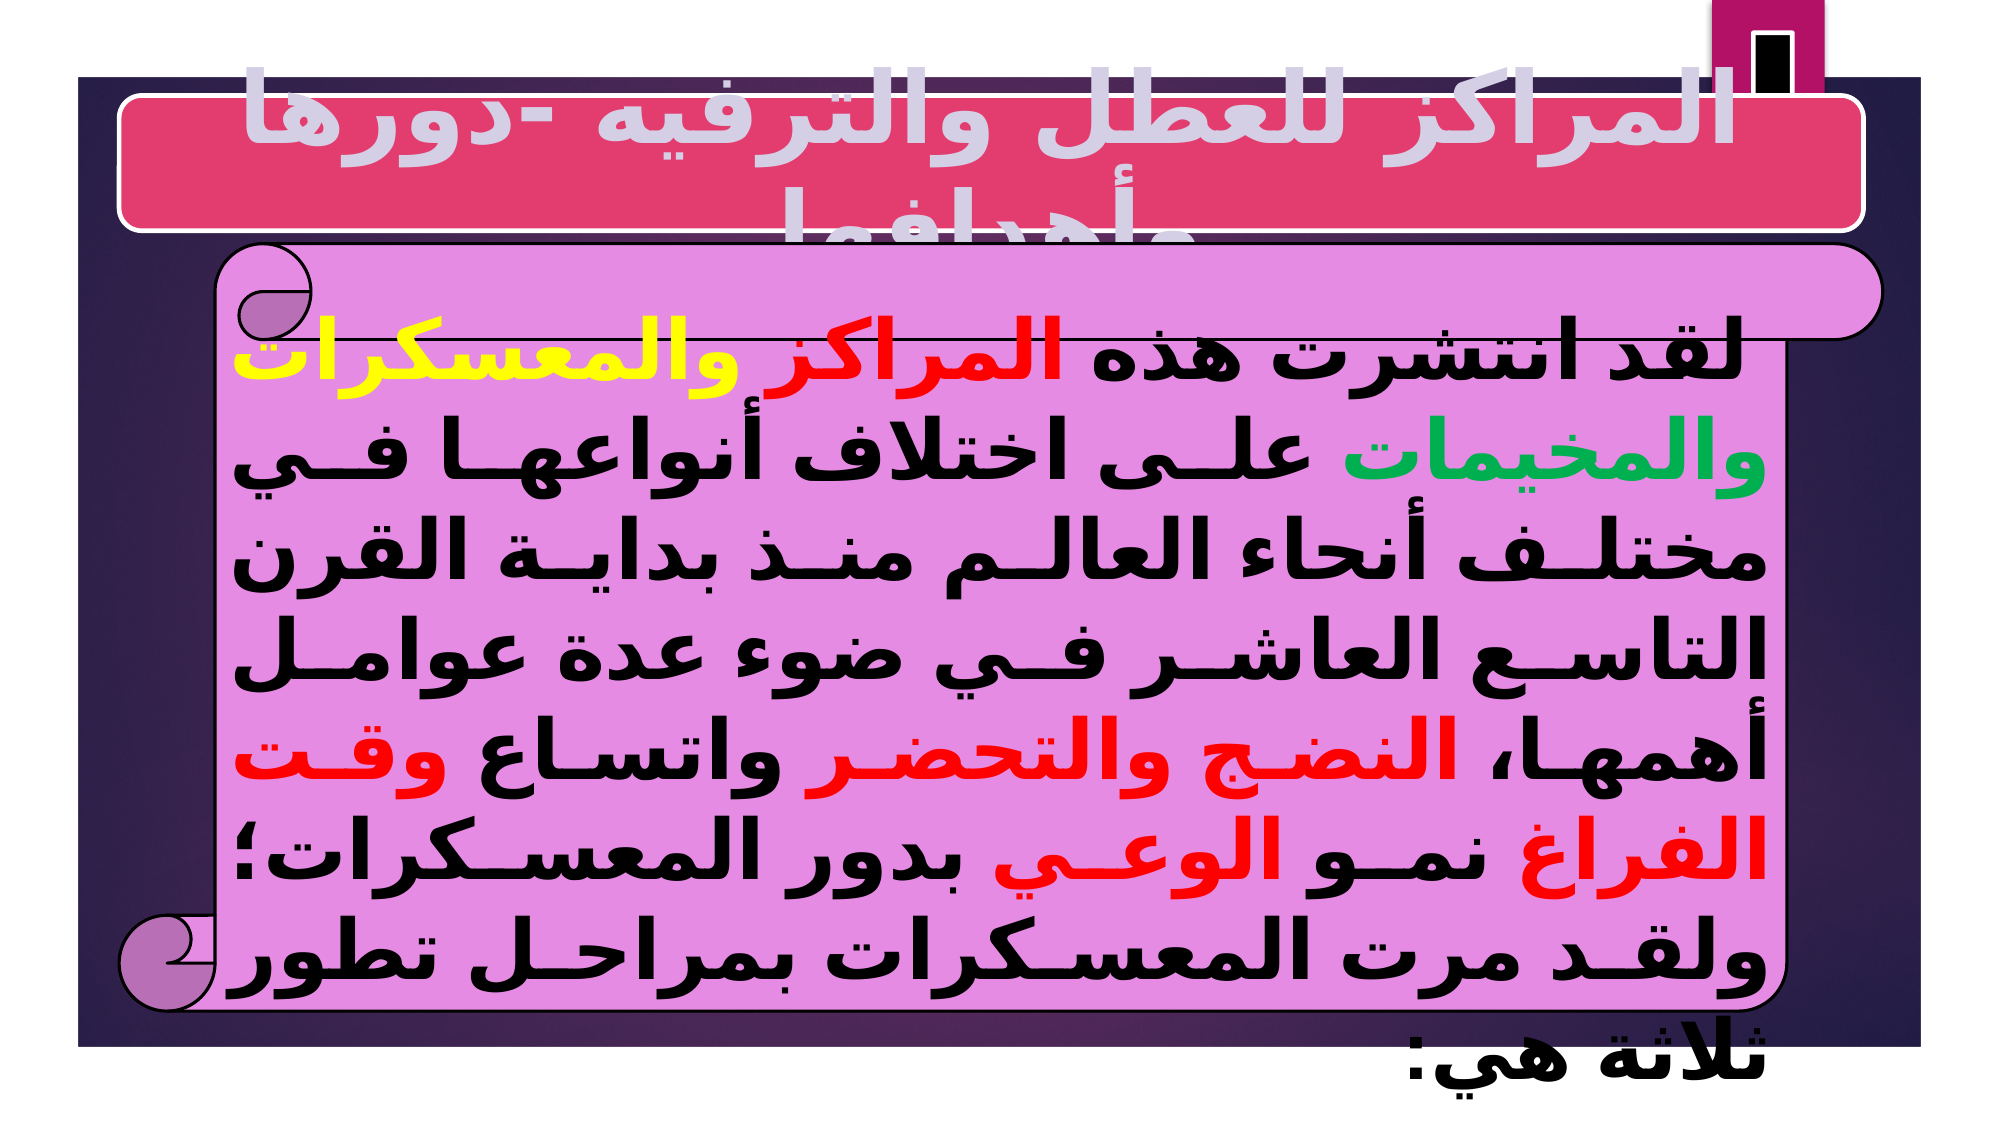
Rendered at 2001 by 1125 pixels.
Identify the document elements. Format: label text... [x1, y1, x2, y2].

text_box المراكز للعطل والترفيه -دورها وأهدافها [116, 93, 1866, 234]
text_box لقد انتشرت هذه المراكز والمعسكرات والمخيمات على اختلاف أنواعها في مختلف أنحاء العالم منذ بداية القرن التاسع العاشر في ضوء عدة عوامل أهمها، النضج والتحضر واتساع وقت الفراغ نمو الوعي بدور المعسكرات؛ ولقد مرت المعسكرات بمراحل تطور ثلاثة هي: [117, 242, 1885, 1013]
text_box [1751, 30, 1795, 93]
